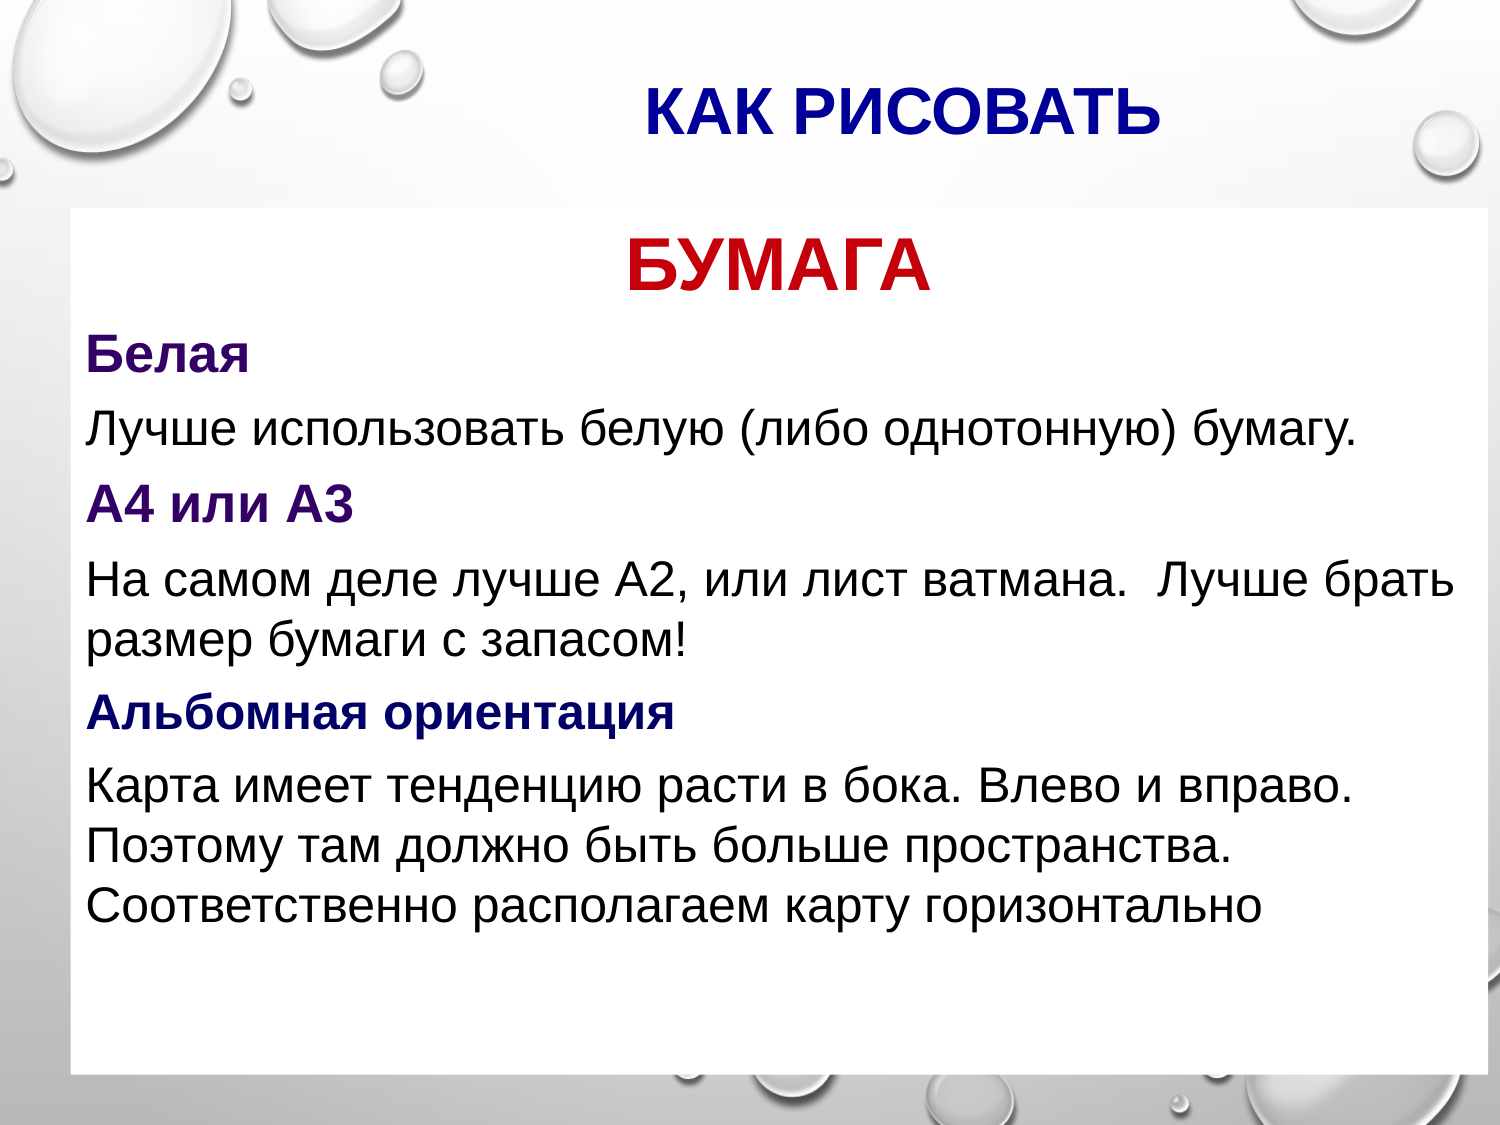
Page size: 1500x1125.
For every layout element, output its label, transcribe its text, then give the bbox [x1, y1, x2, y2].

text_box БУМАГА Белая Лучше использовать белую (либо однотонную) бумагу. А4 или А3 На самом деле лучше А2, или лист ватмана. Лучше брать размер бумаги с запасом! Альбомная ориентация Карта имеет тенденцию расти в бока. Влево и вправо. Поэтому там должно быть больше пространства. Соответственно располагаем карту горизонтально [70, 207, 1489, 1075]
picture [0, 0, 1500, 1125]
text_box КАК РИСОВАТЬ [436, 60, 1370, 189]
